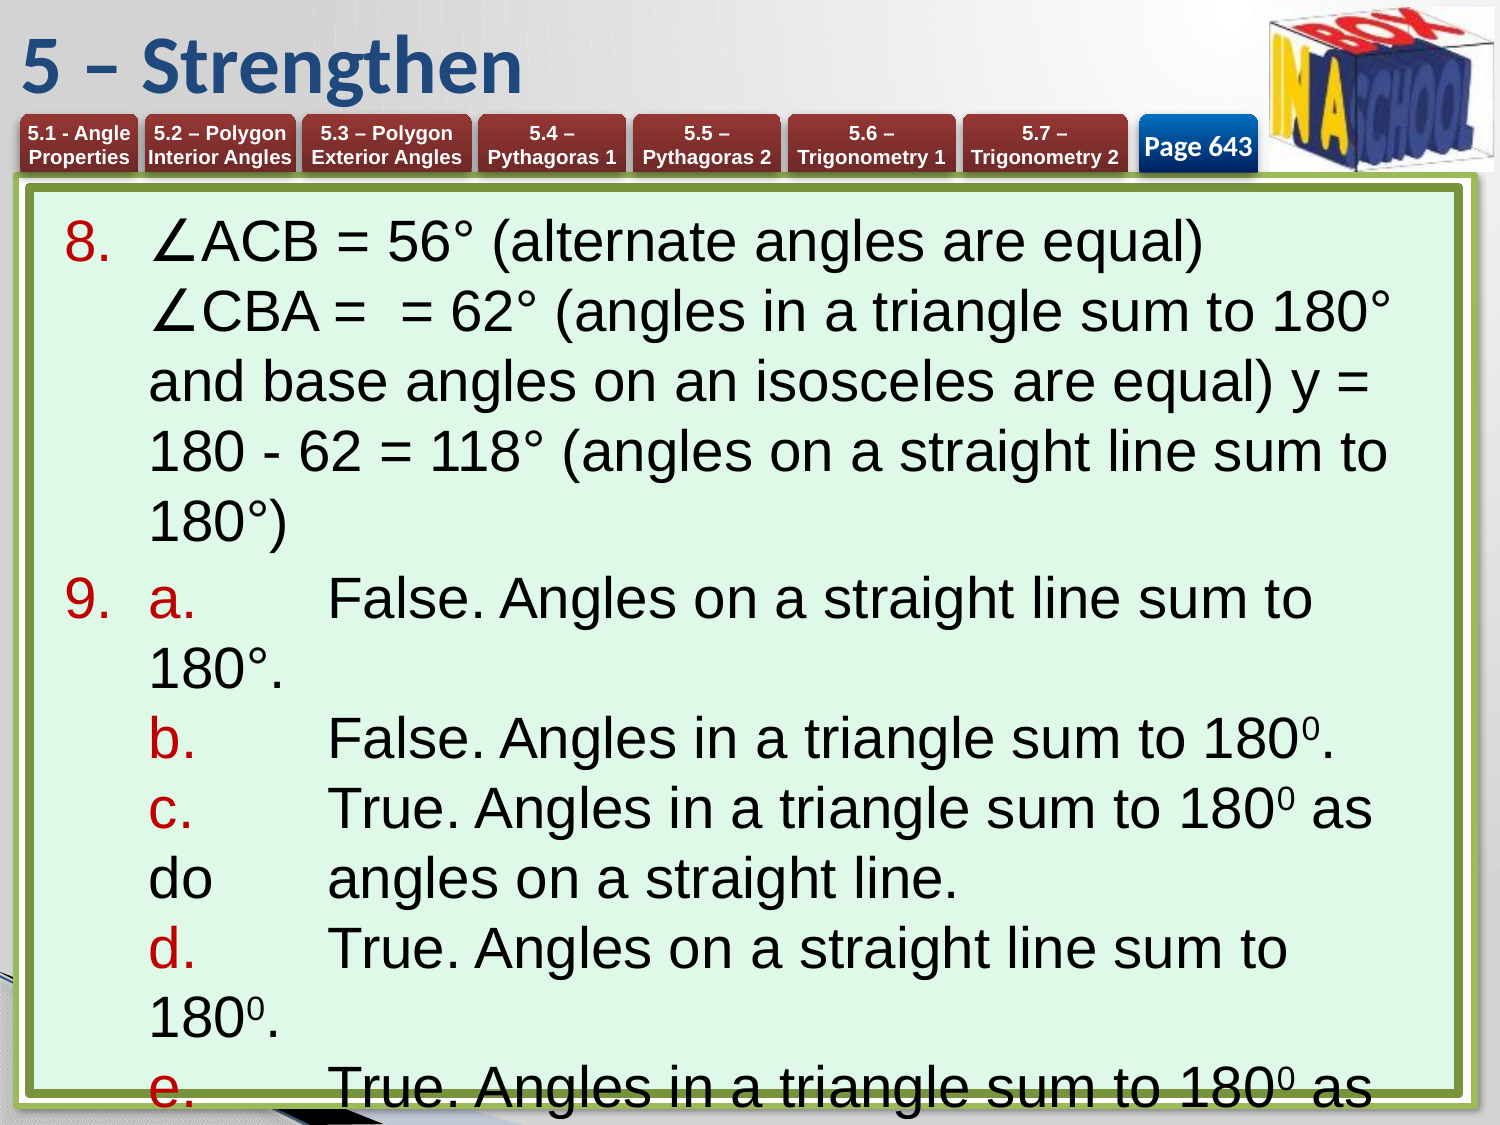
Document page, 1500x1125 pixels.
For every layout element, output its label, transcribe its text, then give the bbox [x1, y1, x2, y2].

title 5 – Strengthen [5, 7, 1270, 114]
picture [281, 1114, 303, 1125]
text_box Page 643 [1139, 114, 1258, 173]
picture [1269, 7, 1495, 172]
